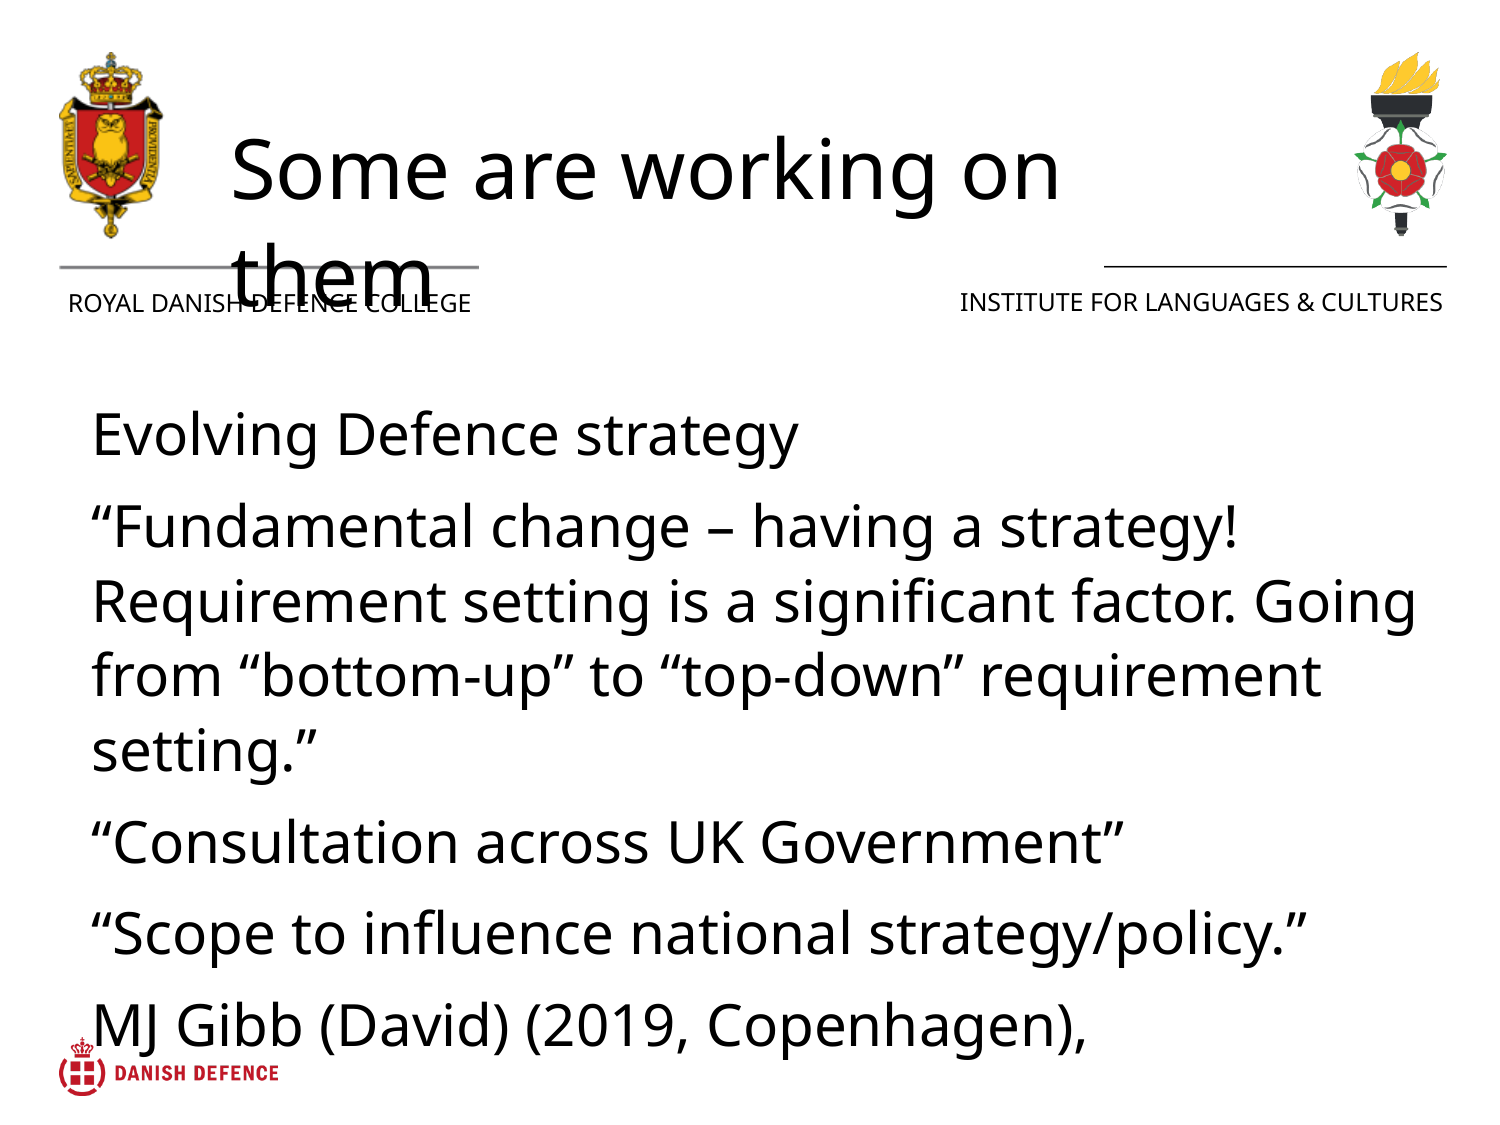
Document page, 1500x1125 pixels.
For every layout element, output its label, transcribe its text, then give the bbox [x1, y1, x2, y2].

text_box Evolving Defence strategy “Fundamental change – having a strategy! Requirement setting is a significant factor. Going from “bottom-up” to “top-down” requirement setting.” “Consultation across UK Government” “Scope to influence national strategy/policy.” MJ Gibb (David) (2019, Copenhagen), [76, 385, 1459, 1066]
picture [59, 52, 479, 279]
picture [59, 1037, 278, 1096]
picture [1104, 52, 1447, 278]
list Some are working on them [215, 101, 1283, 209]
